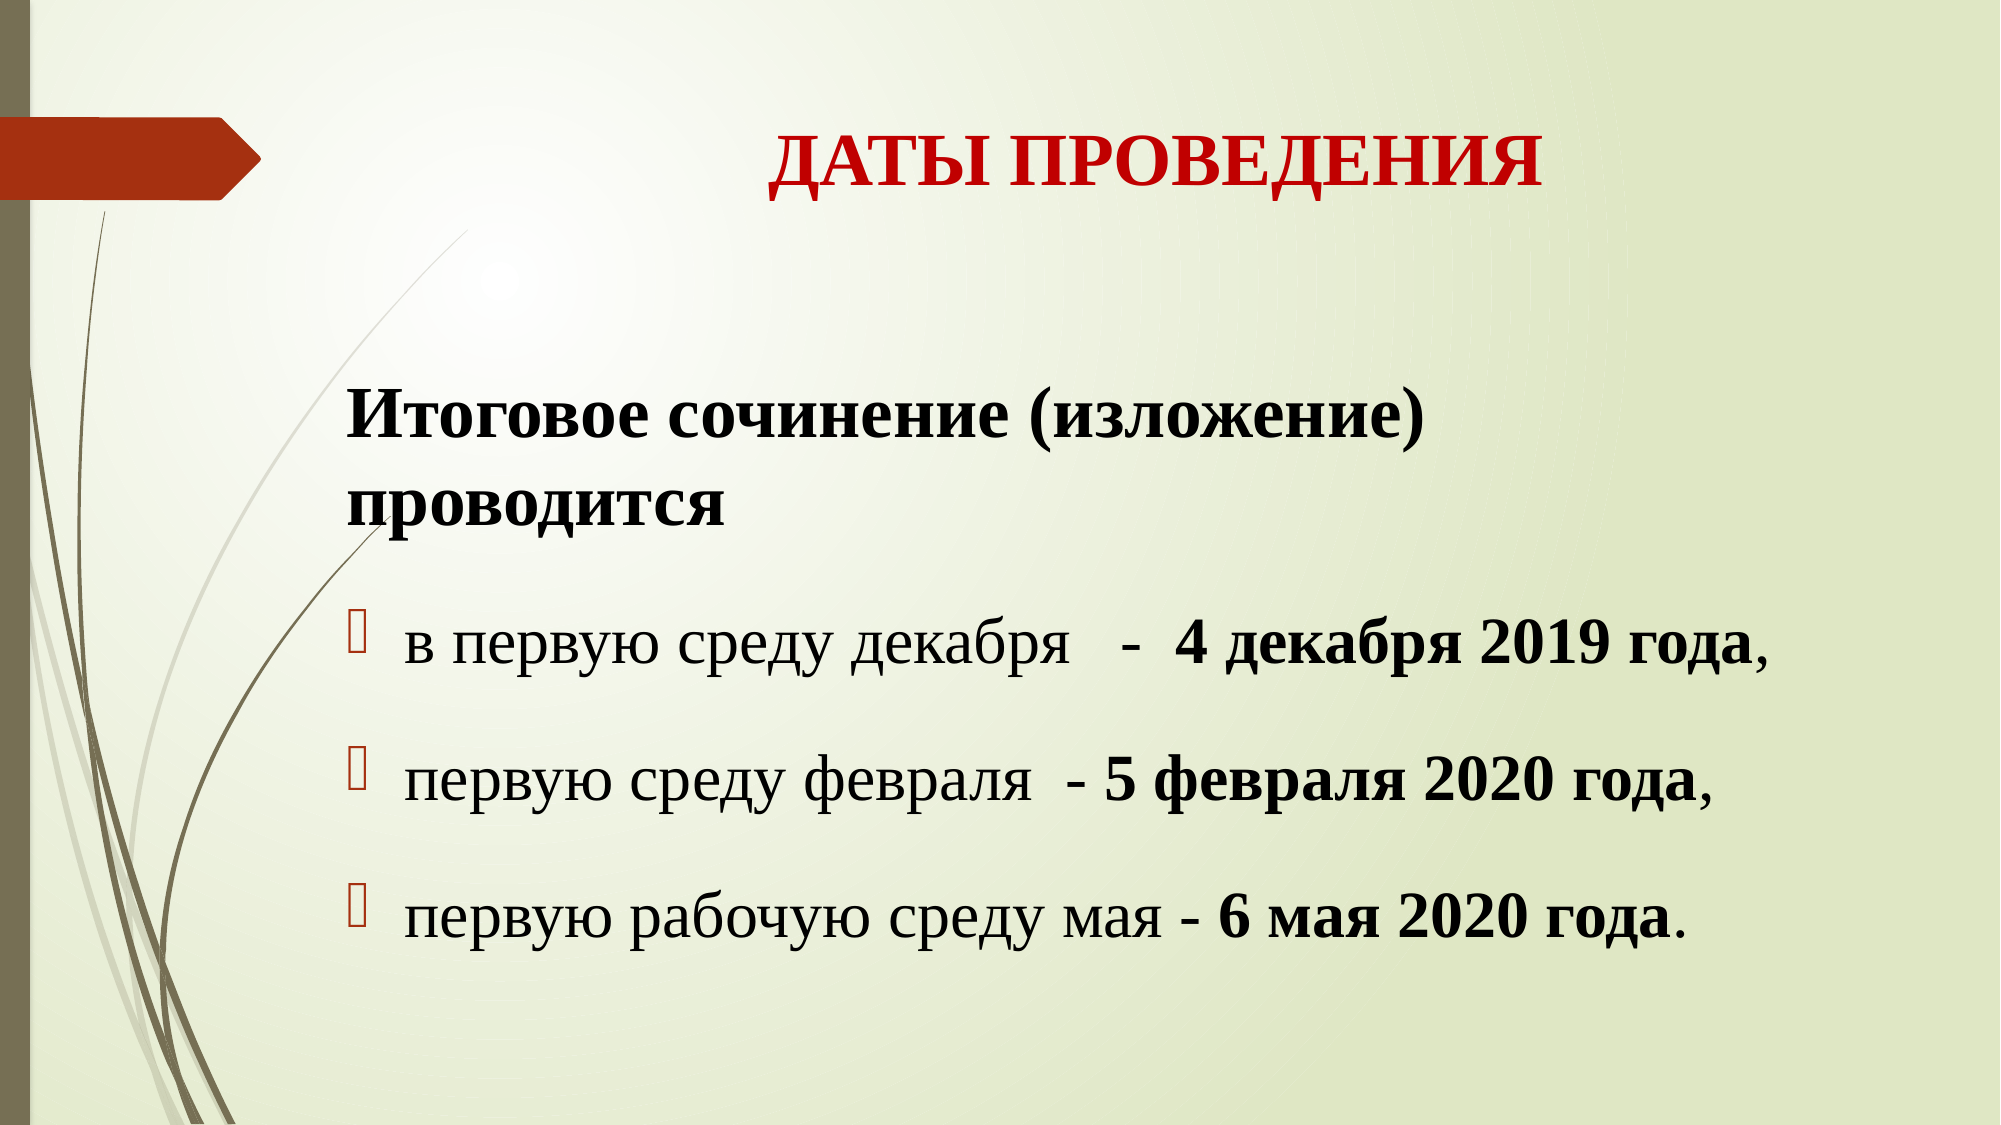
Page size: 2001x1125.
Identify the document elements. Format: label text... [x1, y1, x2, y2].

list Итоговое сочинение (изложение) проводится в первую среду декабря - 4 декабря 2019 года, первую среду февраля - 5 февраля 2020 года, первую рабочую среду мая - 6 мая 2020 года. [331, 356, 1794, 977]
title ДАТЫ ПРОВЕДЕНИЯ [425, 102, 1888, 296]
